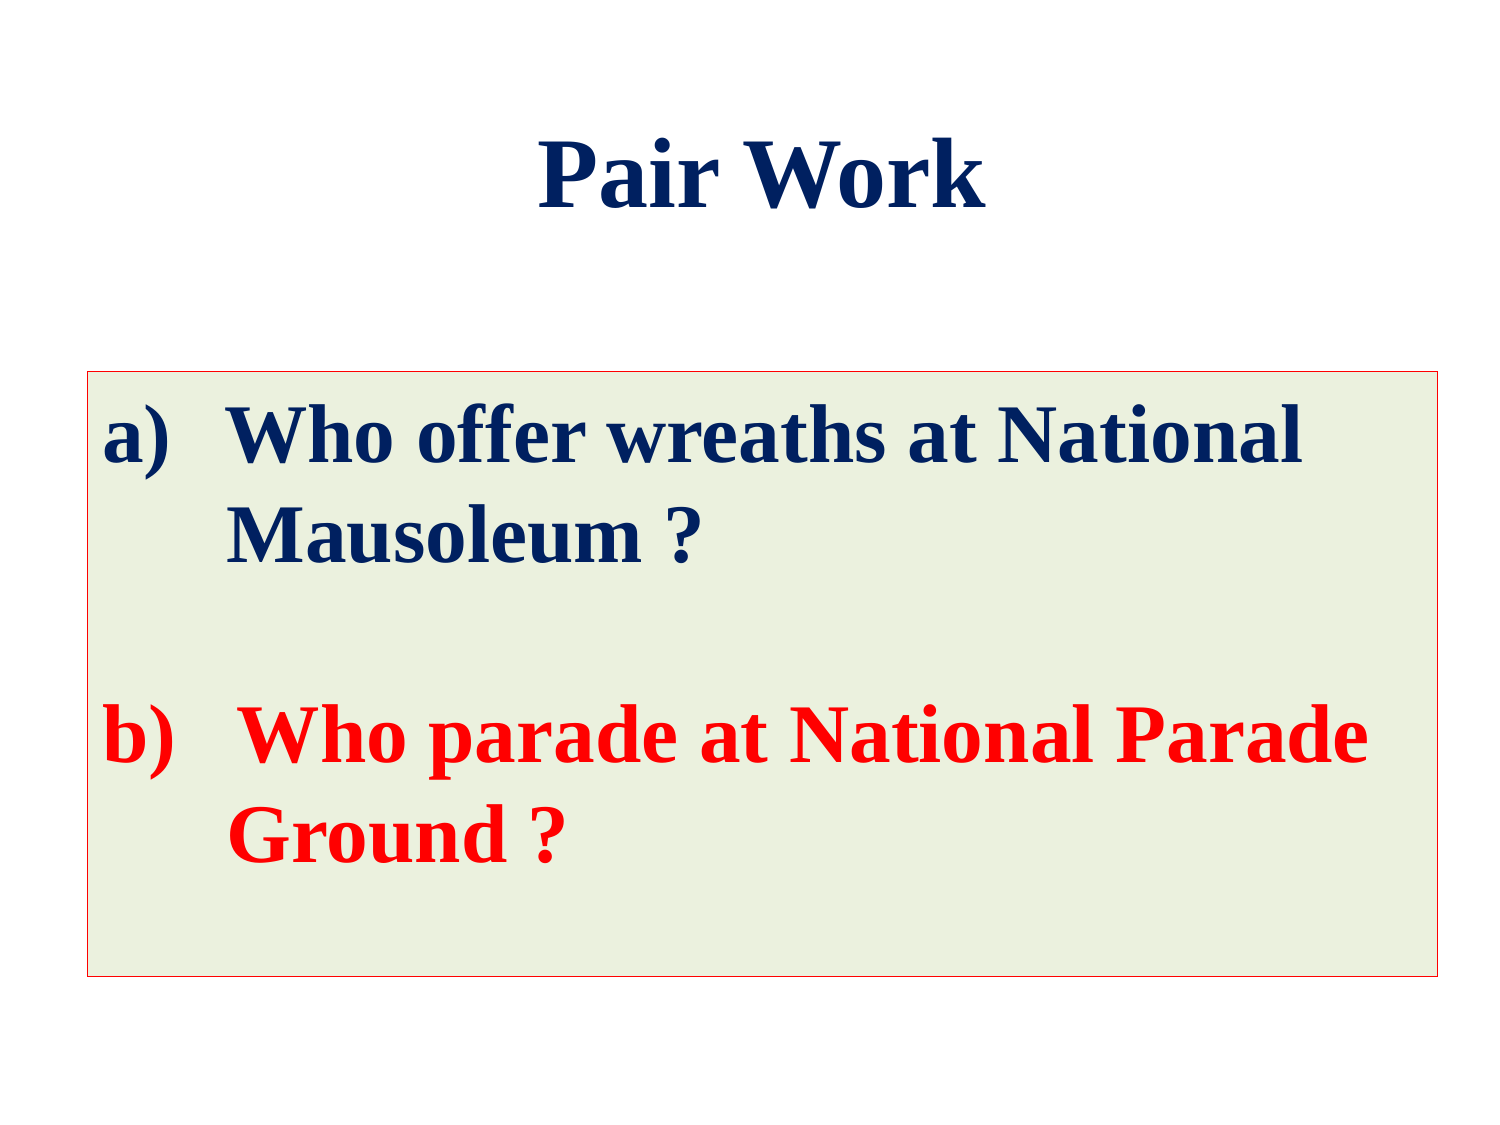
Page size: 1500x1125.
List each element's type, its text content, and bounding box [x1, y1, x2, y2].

text_box Pair Work [274, 99, 1250, 235]
text_box Who offer wreaths at National Mausoleum ? b) Who parade at National Parade Ground ? [87, 371, 1438, 977]
